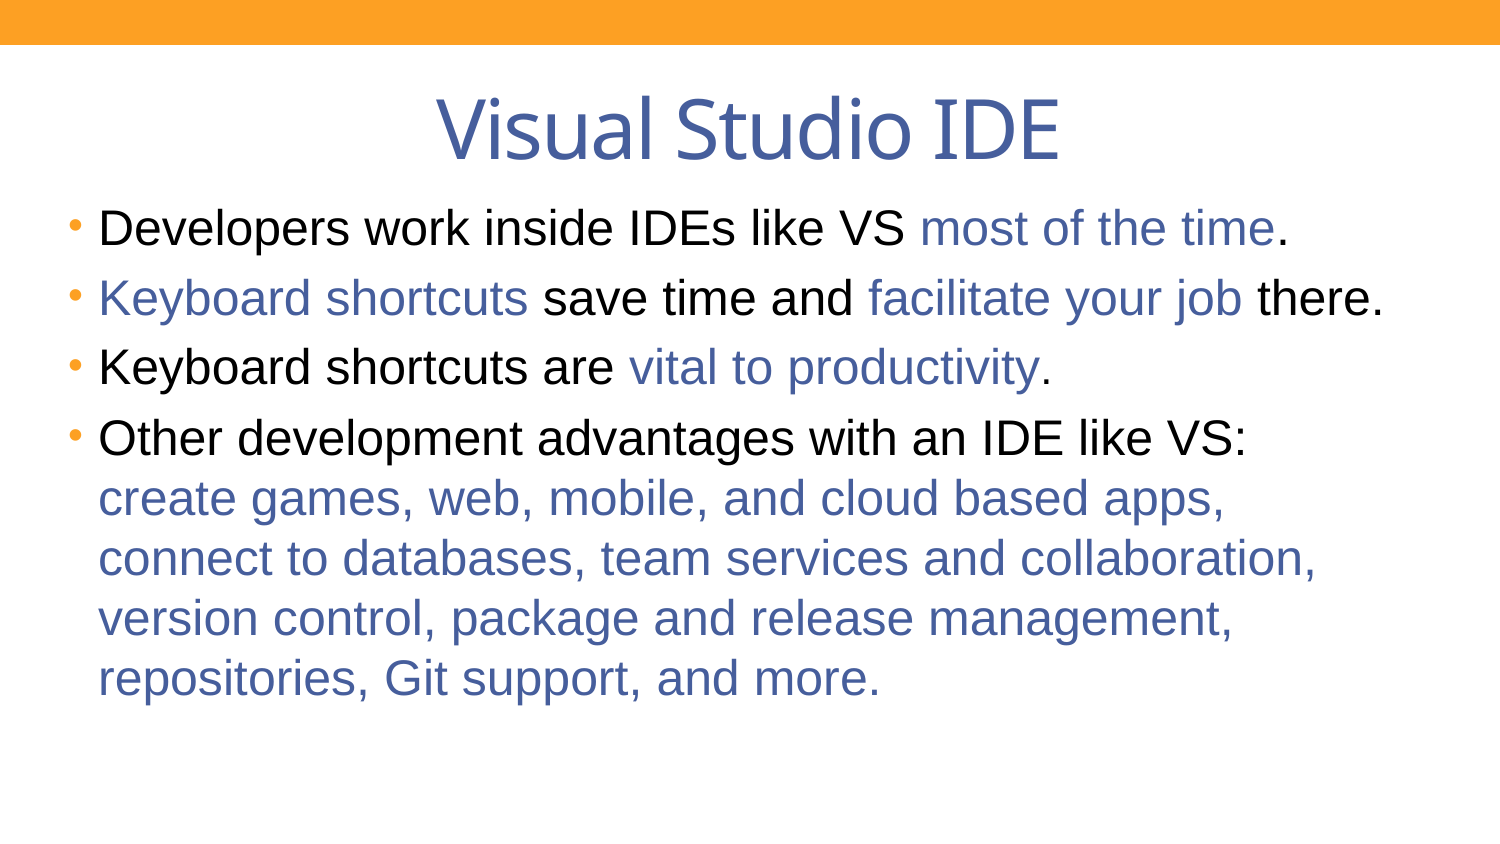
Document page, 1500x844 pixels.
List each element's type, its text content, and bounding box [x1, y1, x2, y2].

list Developers work inside IDEs like VS most of the time. Keyboard shortcuts save time and facilitate your job there. Keyboard shortcuts are vital to productivity. Other development advantages with an IDE like VS: create games, web, mobile, and cloud based apps, connect to databases, team services and collaboration, version control, package and release management, repositories, Git support, and more. [53, 187, 1447, 794]
title Visual Studio IDE [75, 65, 1425, 188]
